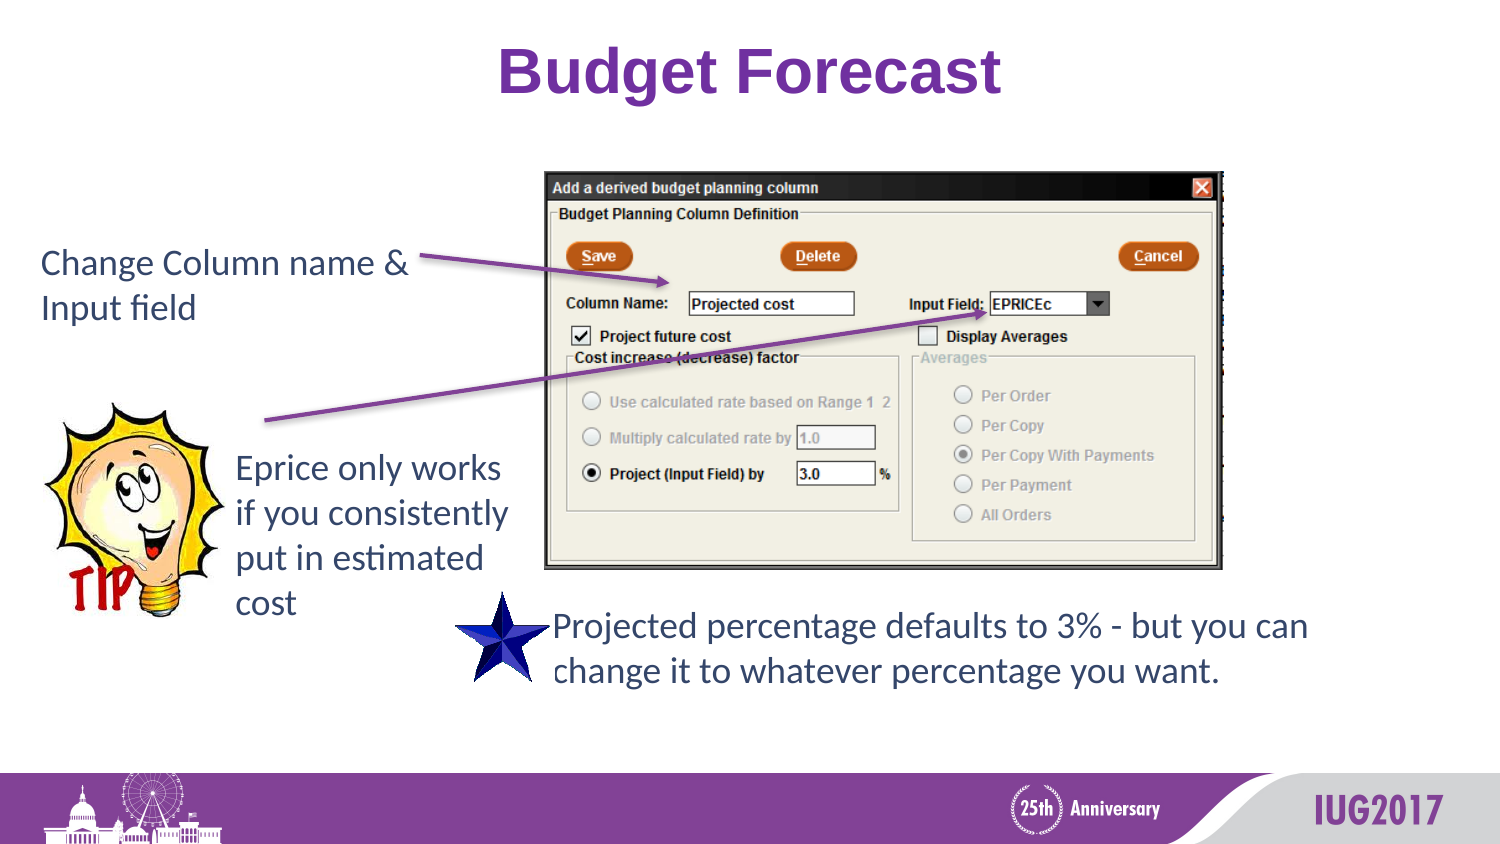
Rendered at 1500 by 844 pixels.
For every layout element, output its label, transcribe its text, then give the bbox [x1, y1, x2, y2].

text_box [264, 312, 988, 421]
title Budget Forecast [24, 21, 1475, 114]
text_box Eprice only works if you consistently put in estimated cost [220, 435, 545, 676]
picture [448, 584, 556, 691]
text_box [419, 254, 670, 284]
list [544, 171, 1224, 571]
picture [0, 773, 1500, 844]
text_box Change Column name & Input field [25, 230, 451, 336]
picture [42, 402, 226, 619]
text_box Projected percentage defaults to 3% - but you can change it to whatever percentage you want. [537, 593, 1325, 743]
